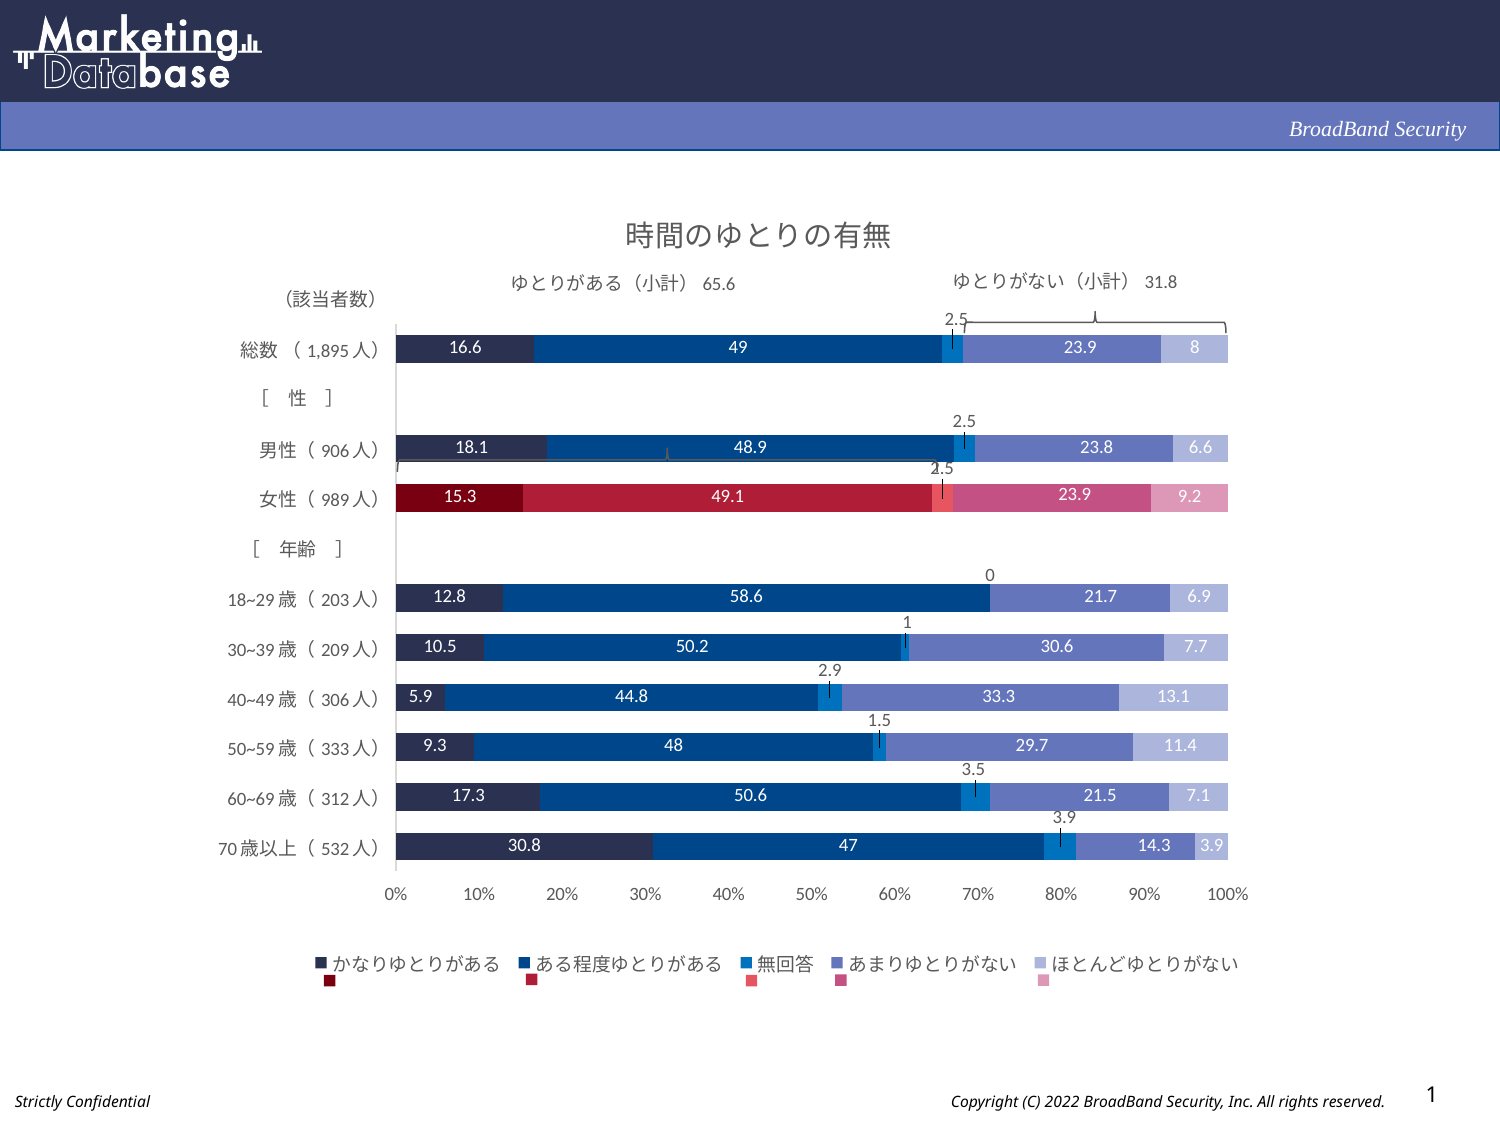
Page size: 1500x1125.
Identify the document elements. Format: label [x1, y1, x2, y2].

chart [185, 189, 1277, 1001]
picture [13, 14, 262, 89]
